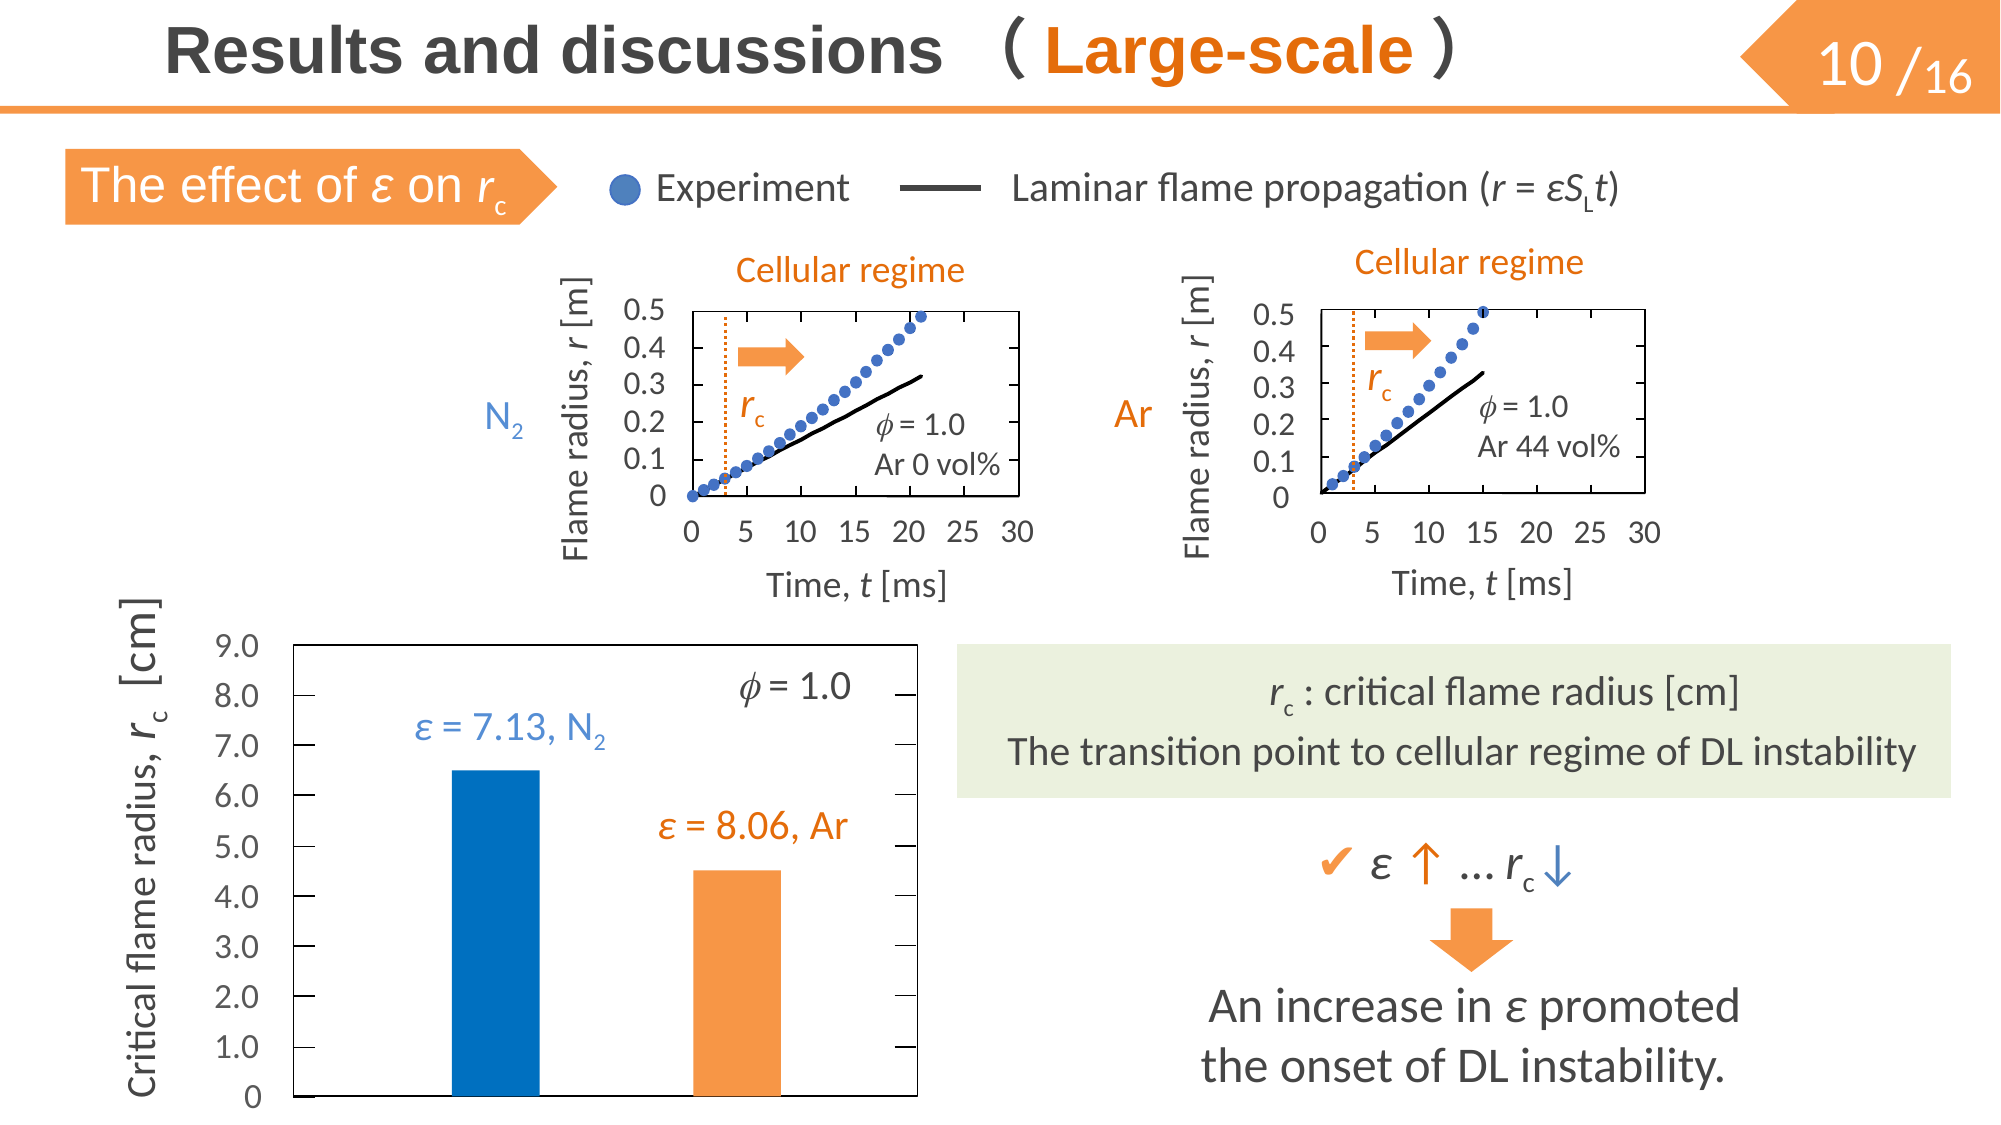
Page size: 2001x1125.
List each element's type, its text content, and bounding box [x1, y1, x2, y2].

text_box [97, 577, 918, 1118]
title Results and discussions（Large-scale） [149, 0, 1741, 95]
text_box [1098, 228, 1662, 612]
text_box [468, 237, 1035, 614]
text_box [957, 644, 1951, 798]
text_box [1162, 822, 1788, 1103]
text_box The effect of ε on rc [63, 146, 560, 227]
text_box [610, 152, 1645, 219]
